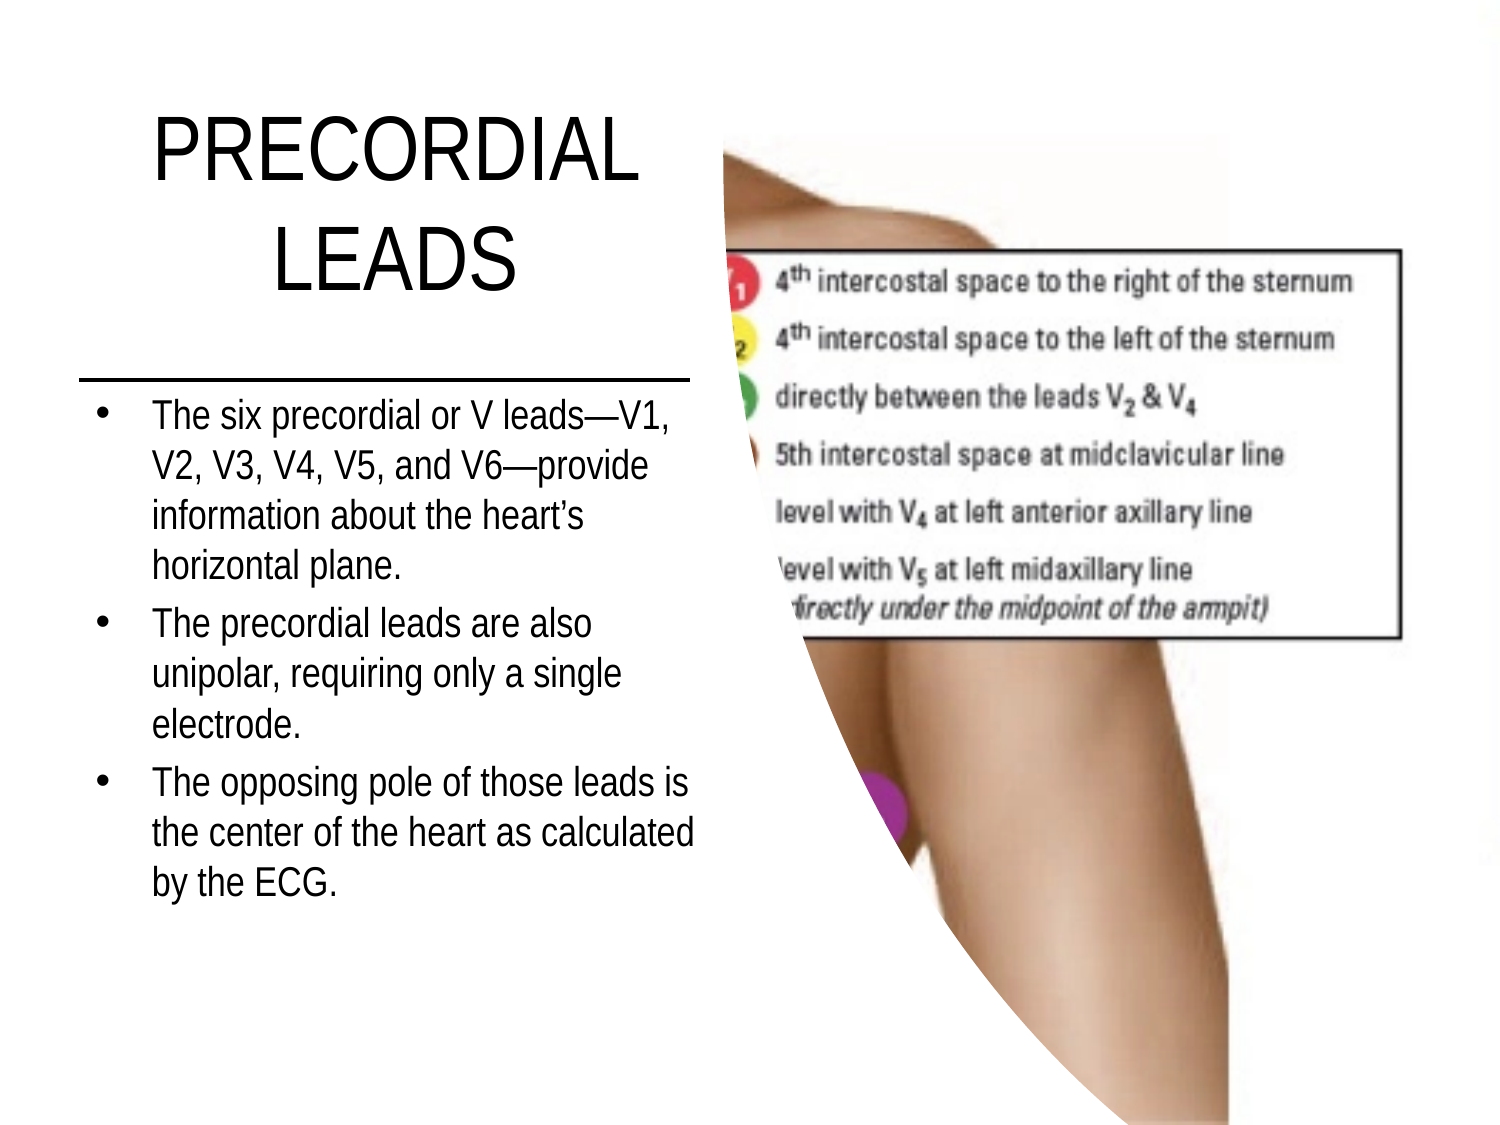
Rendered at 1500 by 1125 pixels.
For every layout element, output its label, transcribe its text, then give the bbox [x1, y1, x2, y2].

title PRECORDIAL LEADS [80, 59, 711, 338]
picture [722, 0, 1500, 1125]
list The six precordial or V leads—V1, V2, V3, V4, V5, and V6—provide information about the heart’s horizontal plane. The precordial leads are also unipolar, requiring only a single electrode. The opposing pole of those leads is the center of the heart as calculated by the ECG. [80, 380, 711, 1083]
